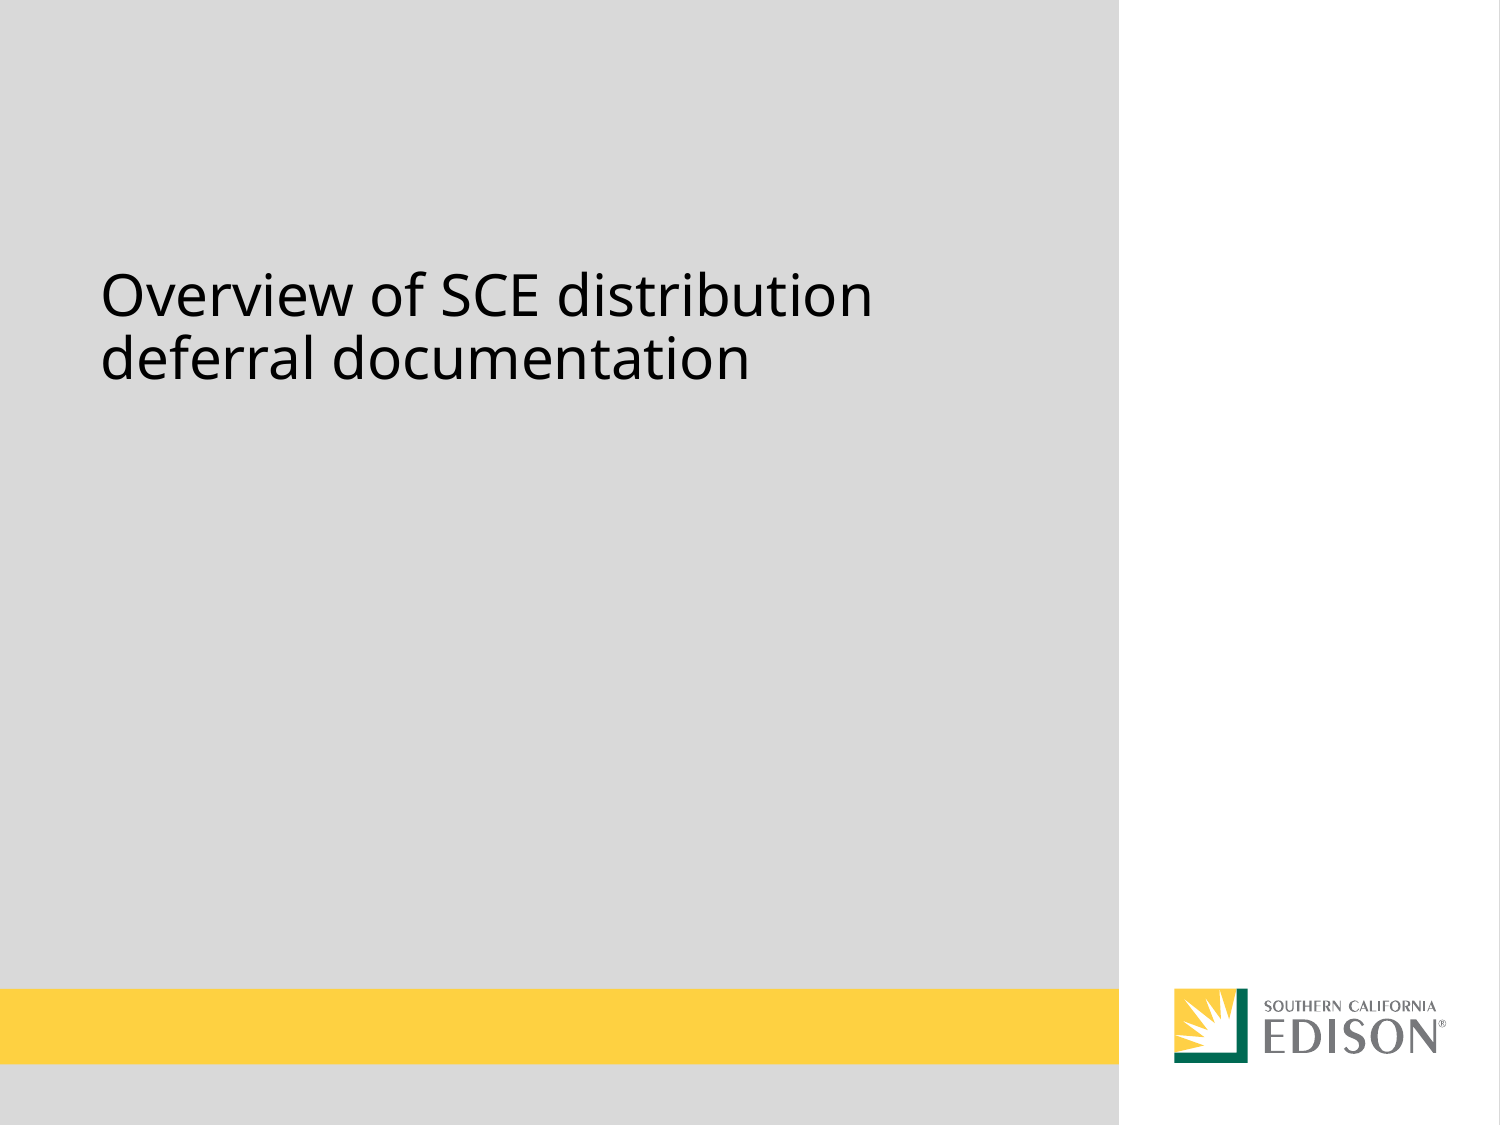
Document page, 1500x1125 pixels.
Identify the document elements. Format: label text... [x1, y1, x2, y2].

title Overview of SCE distribution deferral documentation [85, 255, 1059, 473]
